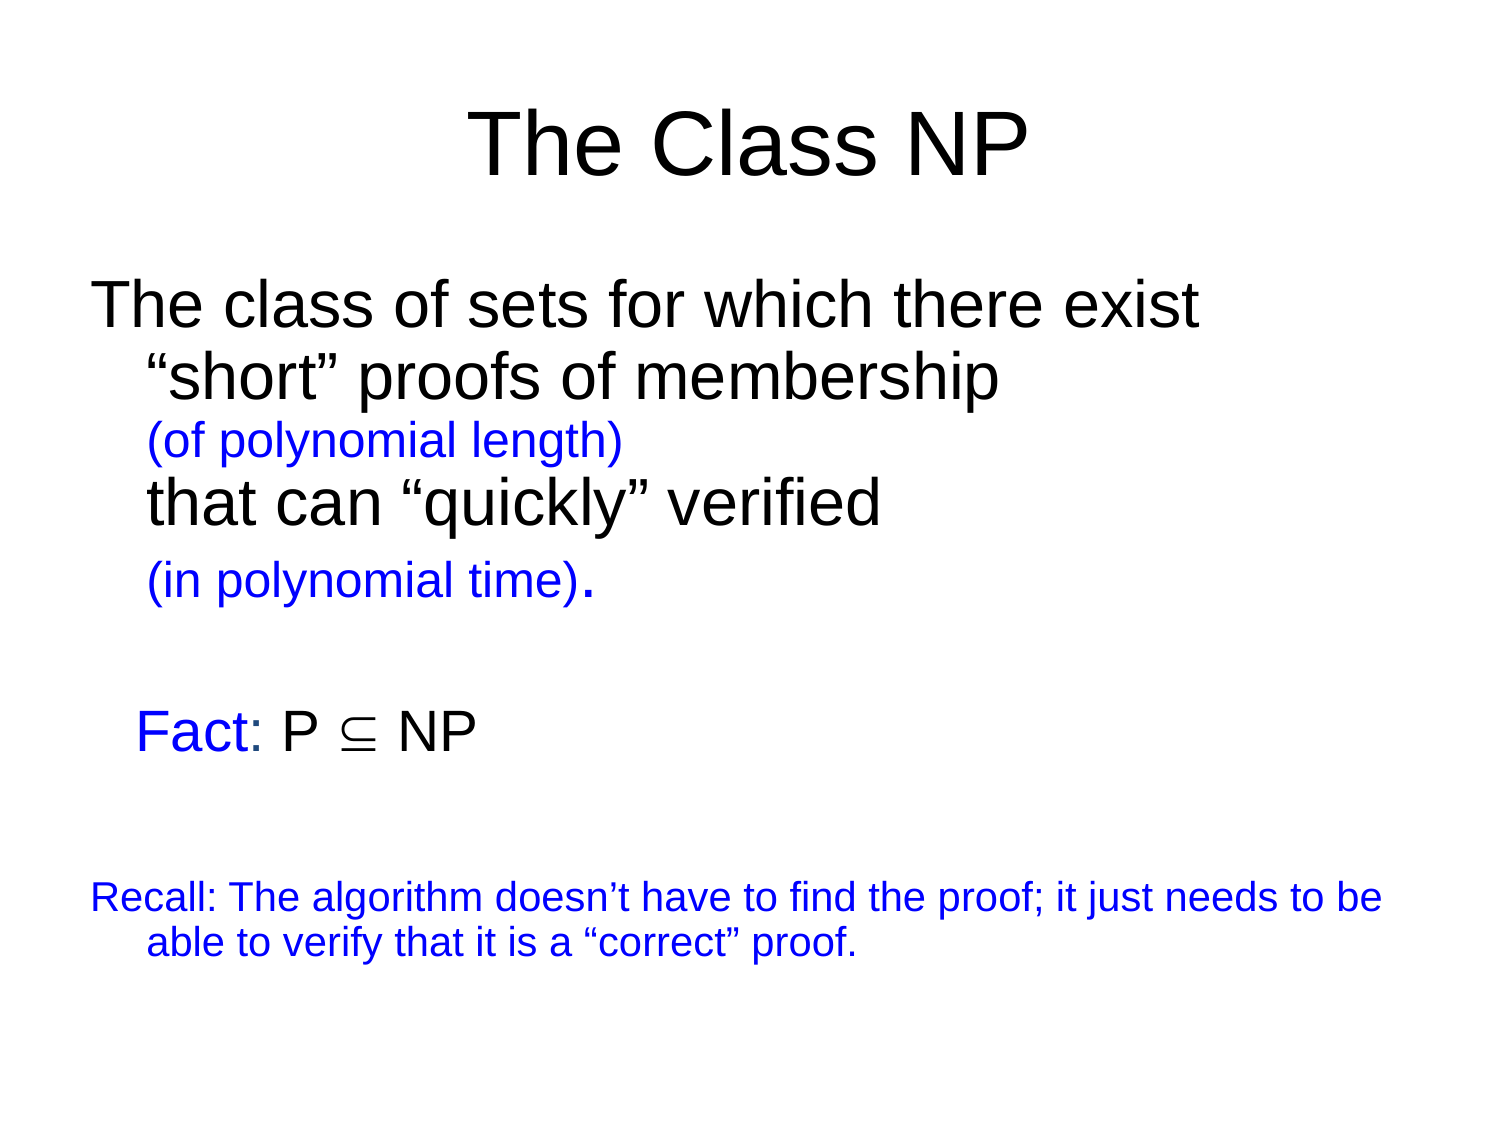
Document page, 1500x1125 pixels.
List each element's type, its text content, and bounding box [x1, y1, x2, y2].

title The Class NP [75, 45, 1425, 233]
text_box Fact: P  NP [120, 685, 494, 771]
list The class of sets for which there exist “short” proofs of membership (of polynomial length) that can “quickly” verified (in polynomial time). Recall: The algorithm doesn’t have to find the proof; it just needs to be able to verify that it is a “correct” proof. [75, 262, 1425, 1005]
